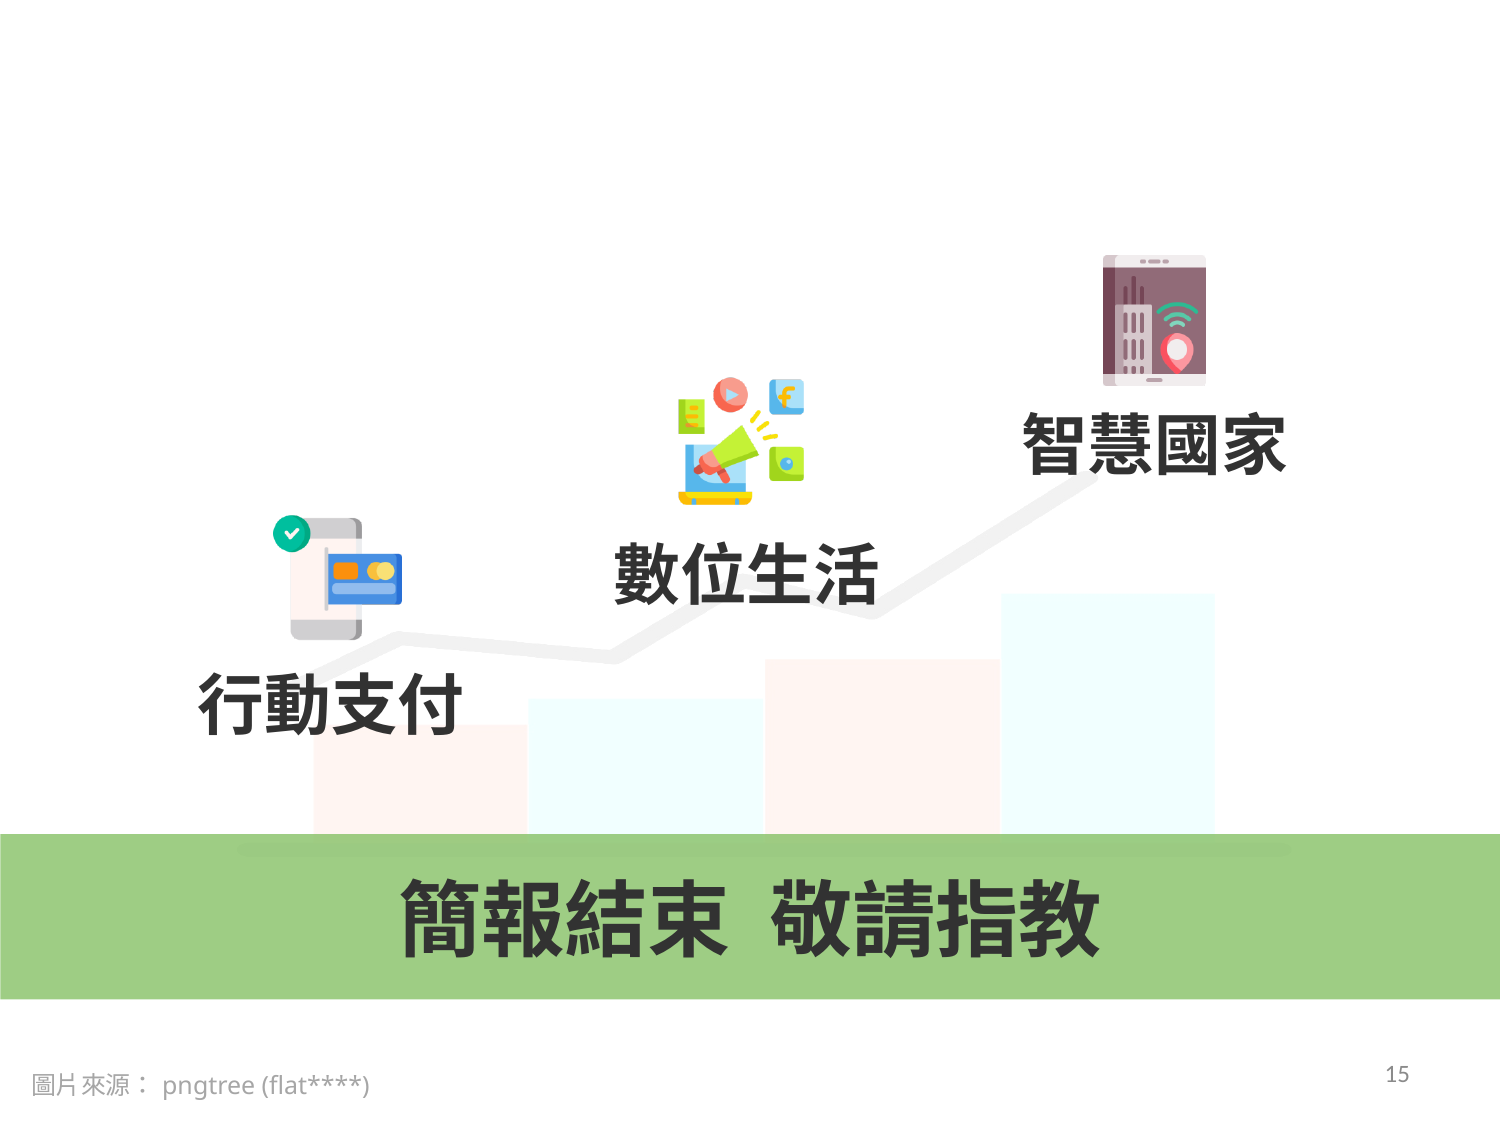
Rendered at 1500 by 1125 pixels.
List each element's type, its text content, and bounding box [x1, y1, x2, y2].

text_box 智慧國家 [1006, 395, 1369, 491]
slide_number 15 [1074, 1042, 1425, 1103]
text_box 圖片來源：pngtree (flat****) [16, 1062, 680, 1107]
picture [182, 373, 1329, 859]
picture [1088, 255, 1220, 387]
text_box 簡報結束 敬請指教 [0, 832, 1500, 1002]
